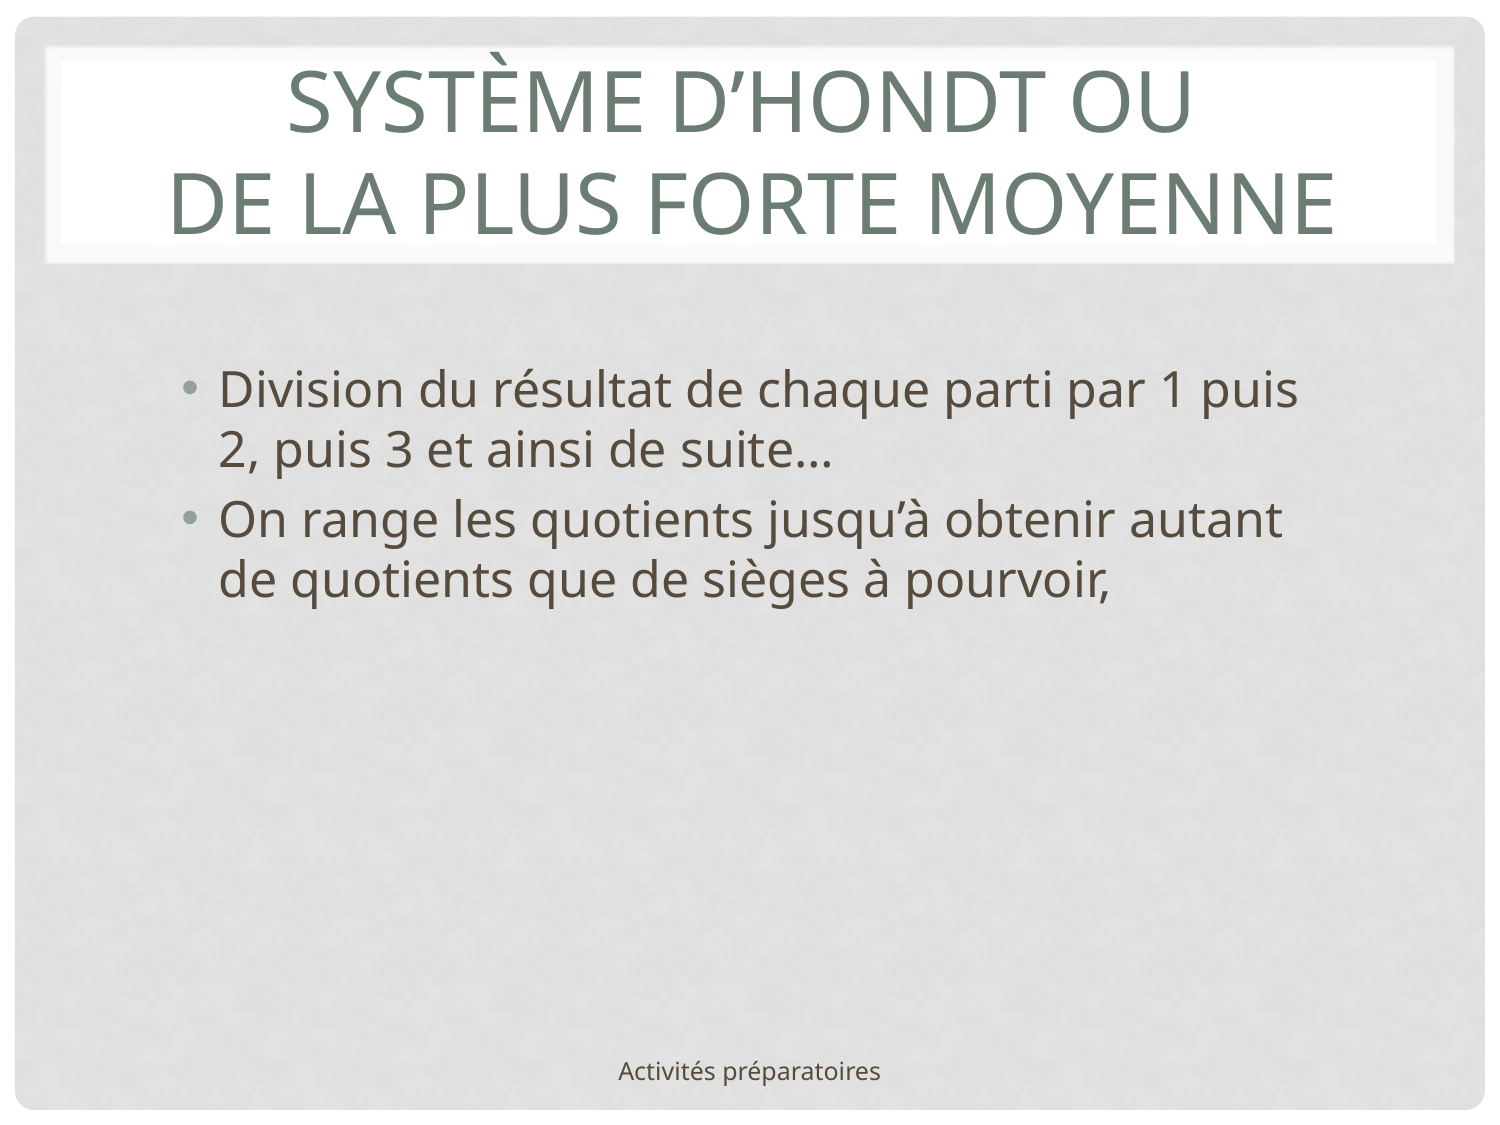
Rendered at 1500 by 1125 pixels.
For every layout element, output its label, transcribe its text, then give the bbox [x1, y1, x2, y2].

footer Activités préparatoires [512, 1042, 988, 1103]
list Division du résultat de chaque parti par 1 puis 2, puis 3 et ainsi de suite… On range les quotients jusqu’à obtenir autant de quotients que de sièges à pourvoir, [147, 350, 1353, 725]
title Système D’Hondt ou de la plus forte moyenne [53, 40, 1453, 260]
